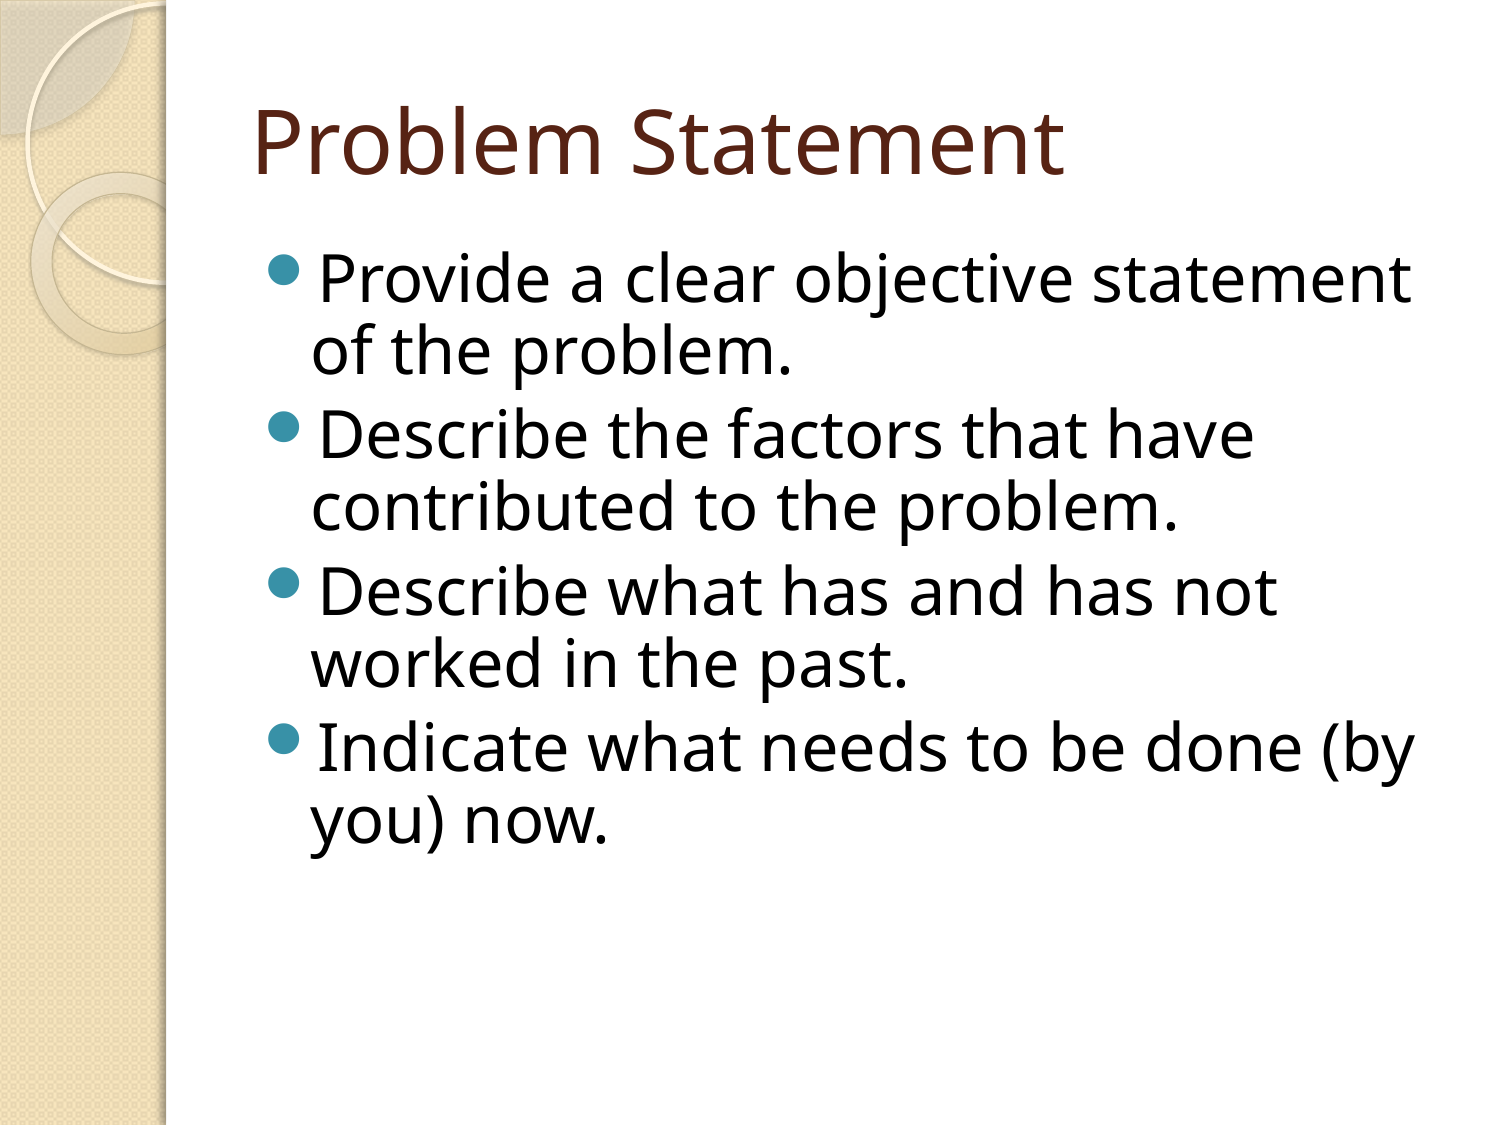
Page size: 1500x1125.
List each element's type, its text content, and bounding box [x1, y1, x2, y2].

title Problem Statement [235, 45, 1466, 233]
list Provide a clear objective statement of the problem. Describe the factors that have contributed to the problem. Describe what has and has not worked in the past. Indicate what needs to be done (by you) now. [235, 237, 1466, 1026]
